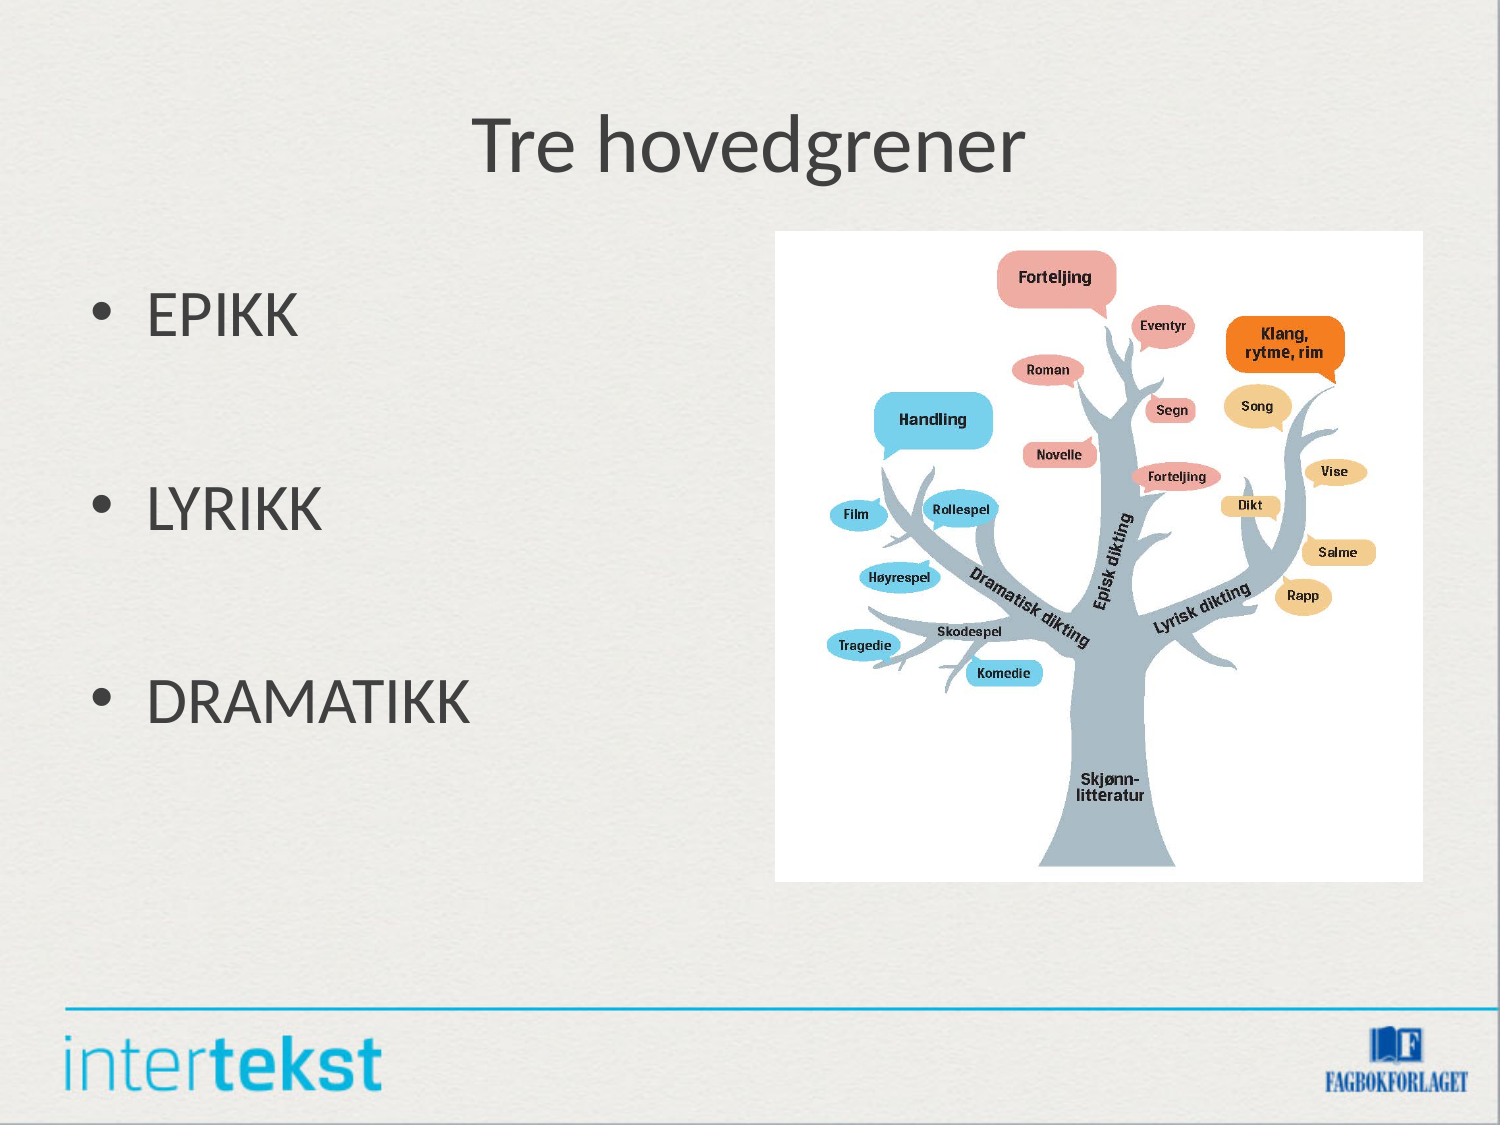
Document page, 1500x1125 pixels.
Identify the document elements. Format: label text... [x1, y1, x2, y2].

title Tre hovedgrener [75, 45, 1425, 233]
list EPIKK LYRIKK DRAMATIKK [75, 262, 1425, 1005]
picture [0, 0, 1500, 1125]
